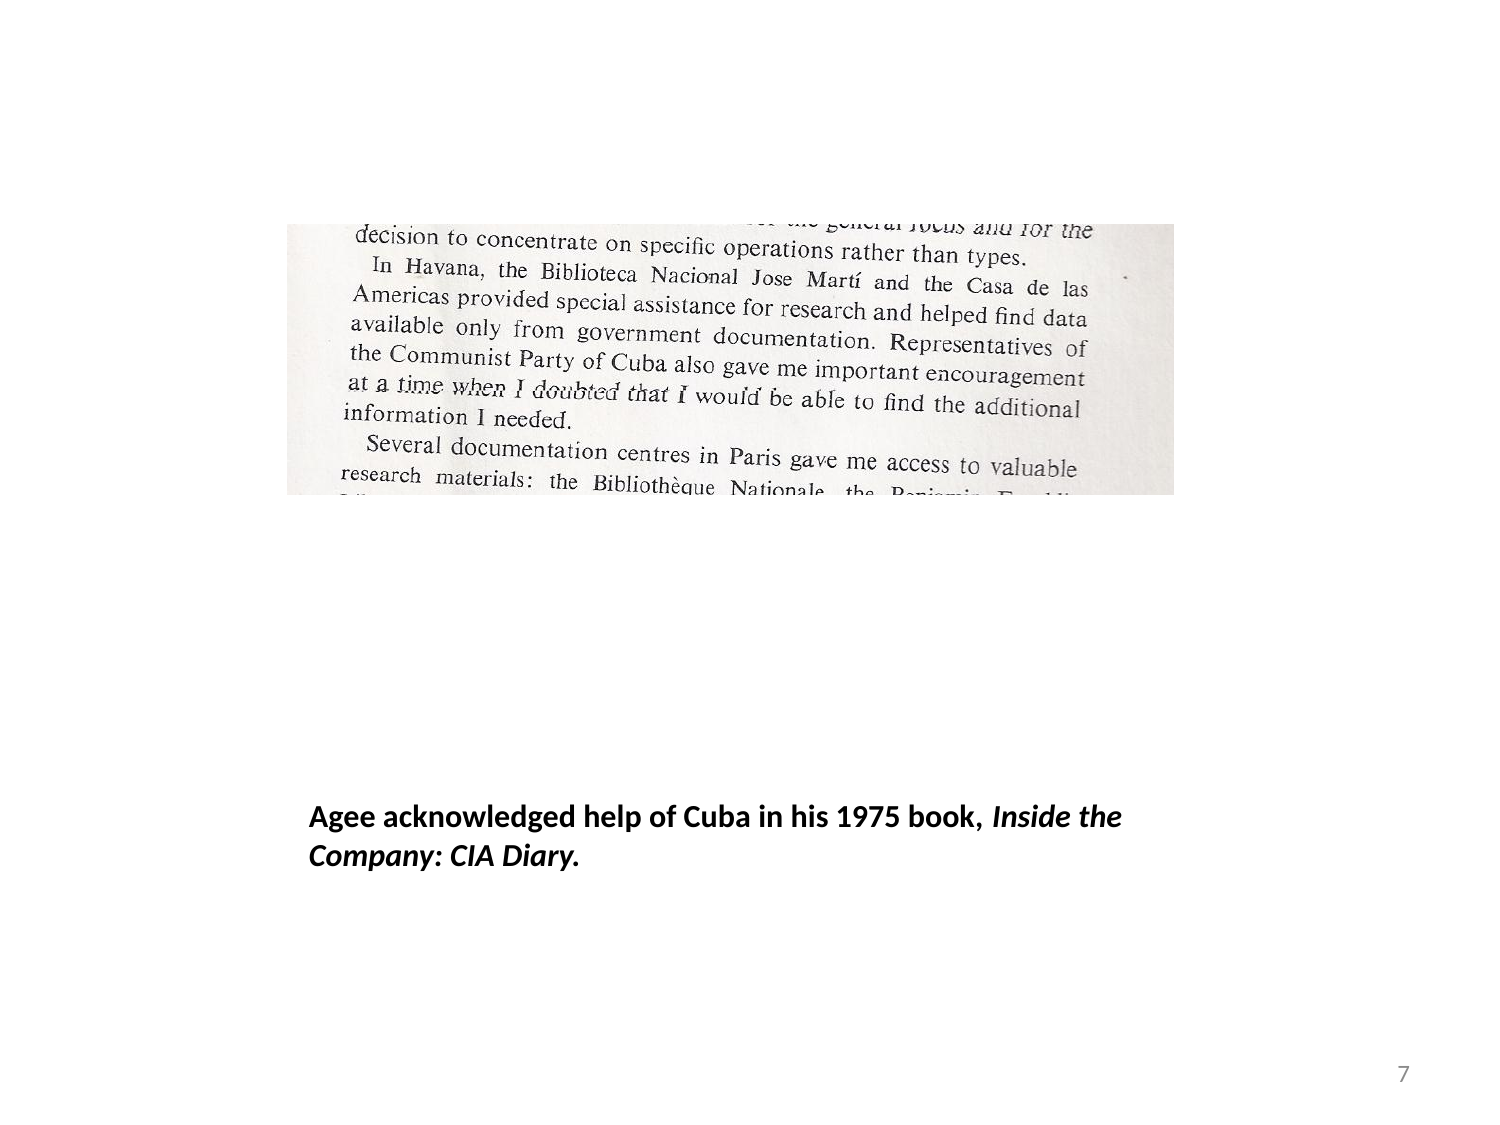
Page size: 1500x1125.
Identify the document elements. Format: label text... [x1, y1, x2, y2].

slide_number 7 [1074, 1042, 1425, 1103]
picture [287, 100, 1195, 776]
title Agee acknowledged help of Cuba in his 1975 book, Inside the Company: CIA Diary. [294, 787, 1194, 881]
